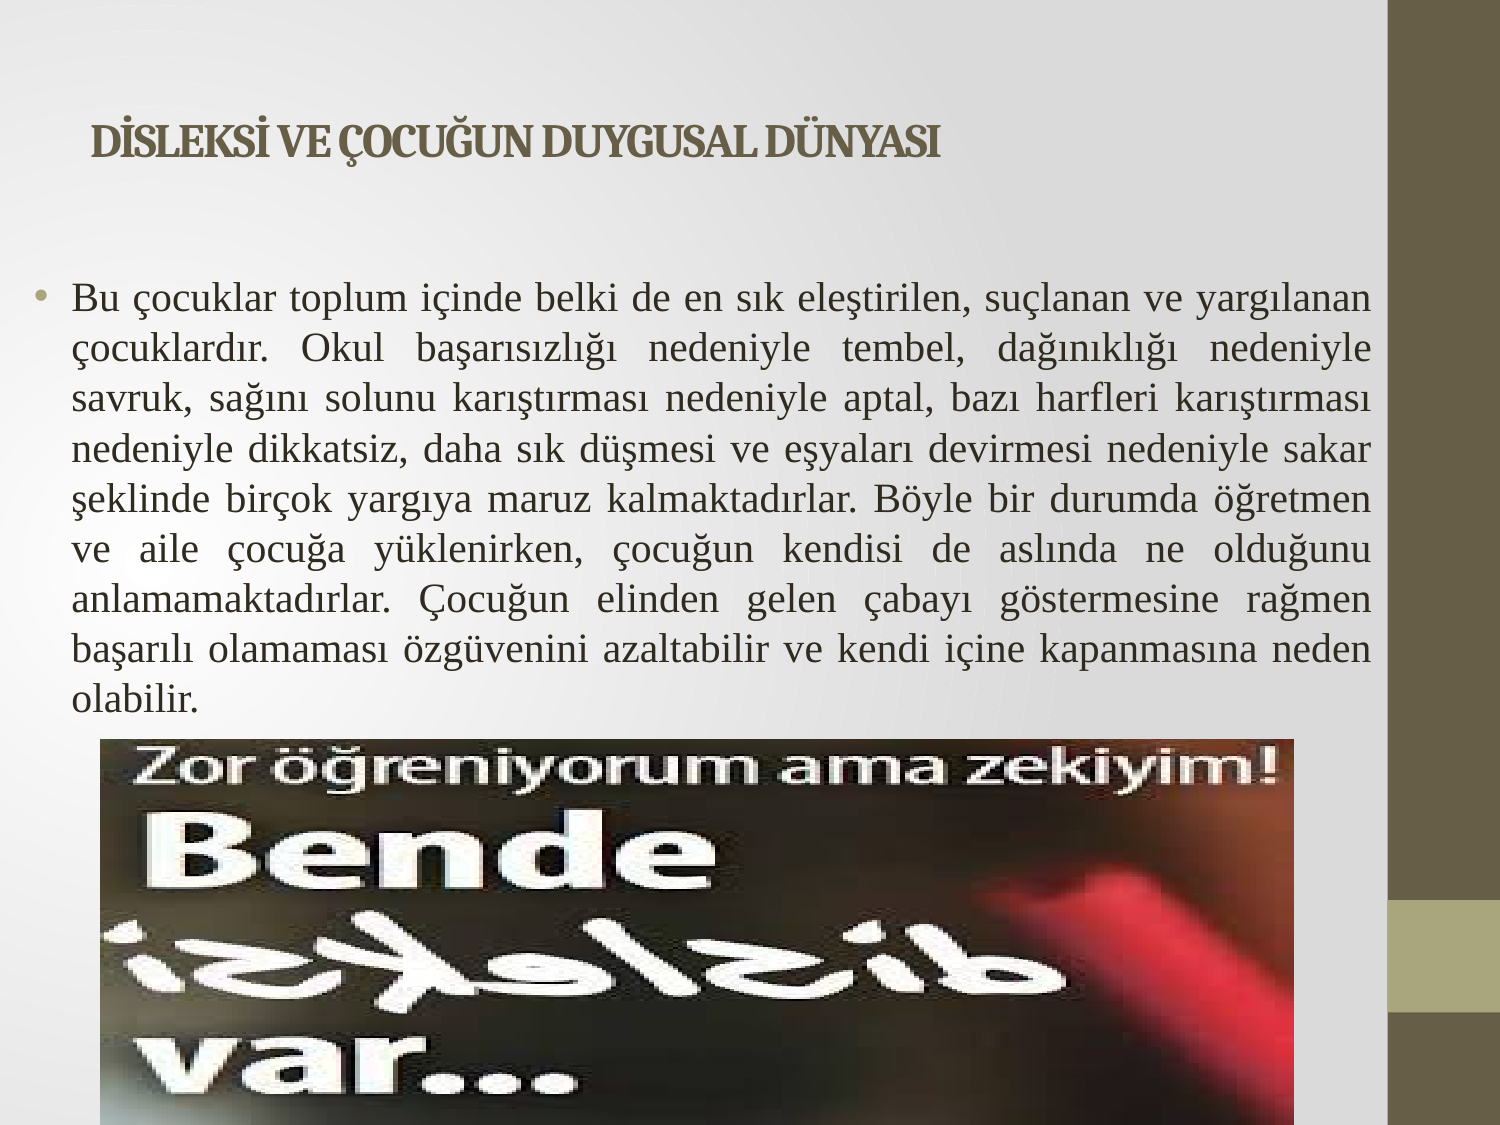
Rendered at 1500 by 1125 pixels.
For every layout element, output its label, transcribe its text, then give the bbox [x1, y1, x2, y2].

title DİSLEKSİ VE ÇOCUĞUN DUYGUSAL DÜNYASI [75, 45, 1325, 233]
picture [99, 739, 1294, 1125]
list Bu çocuklar toplum içinde belki de en sık eleştirilen, suçlanan ve yargılanan çocuklardır. Okul başarısızlığı nedeniyle tembel, dağınıklığı nedeniyle savruk, sağını solunu karıştırması nedeniyle aptal, bazı harfleri karıştırması nedeniyle dikkatsiz, daha sık düşmesi ve eşyaları devirmesi nedeniyle sakar şeklinde birçok yargıya maruz kalmaktadırlar. Böyle bir durumda öğretmen ve aile çocuğa yüklenirken, çocuğun kendisi de aslında ne olduğunu anlamamaktadırlar. Çocuğun elinden gelen çabayı göstermesine rağmen başarılı olamaması özgüvenini azaltabilir ve kendi içine kapanmasına neden olabilir. [0, 262, 1388, 1125]
